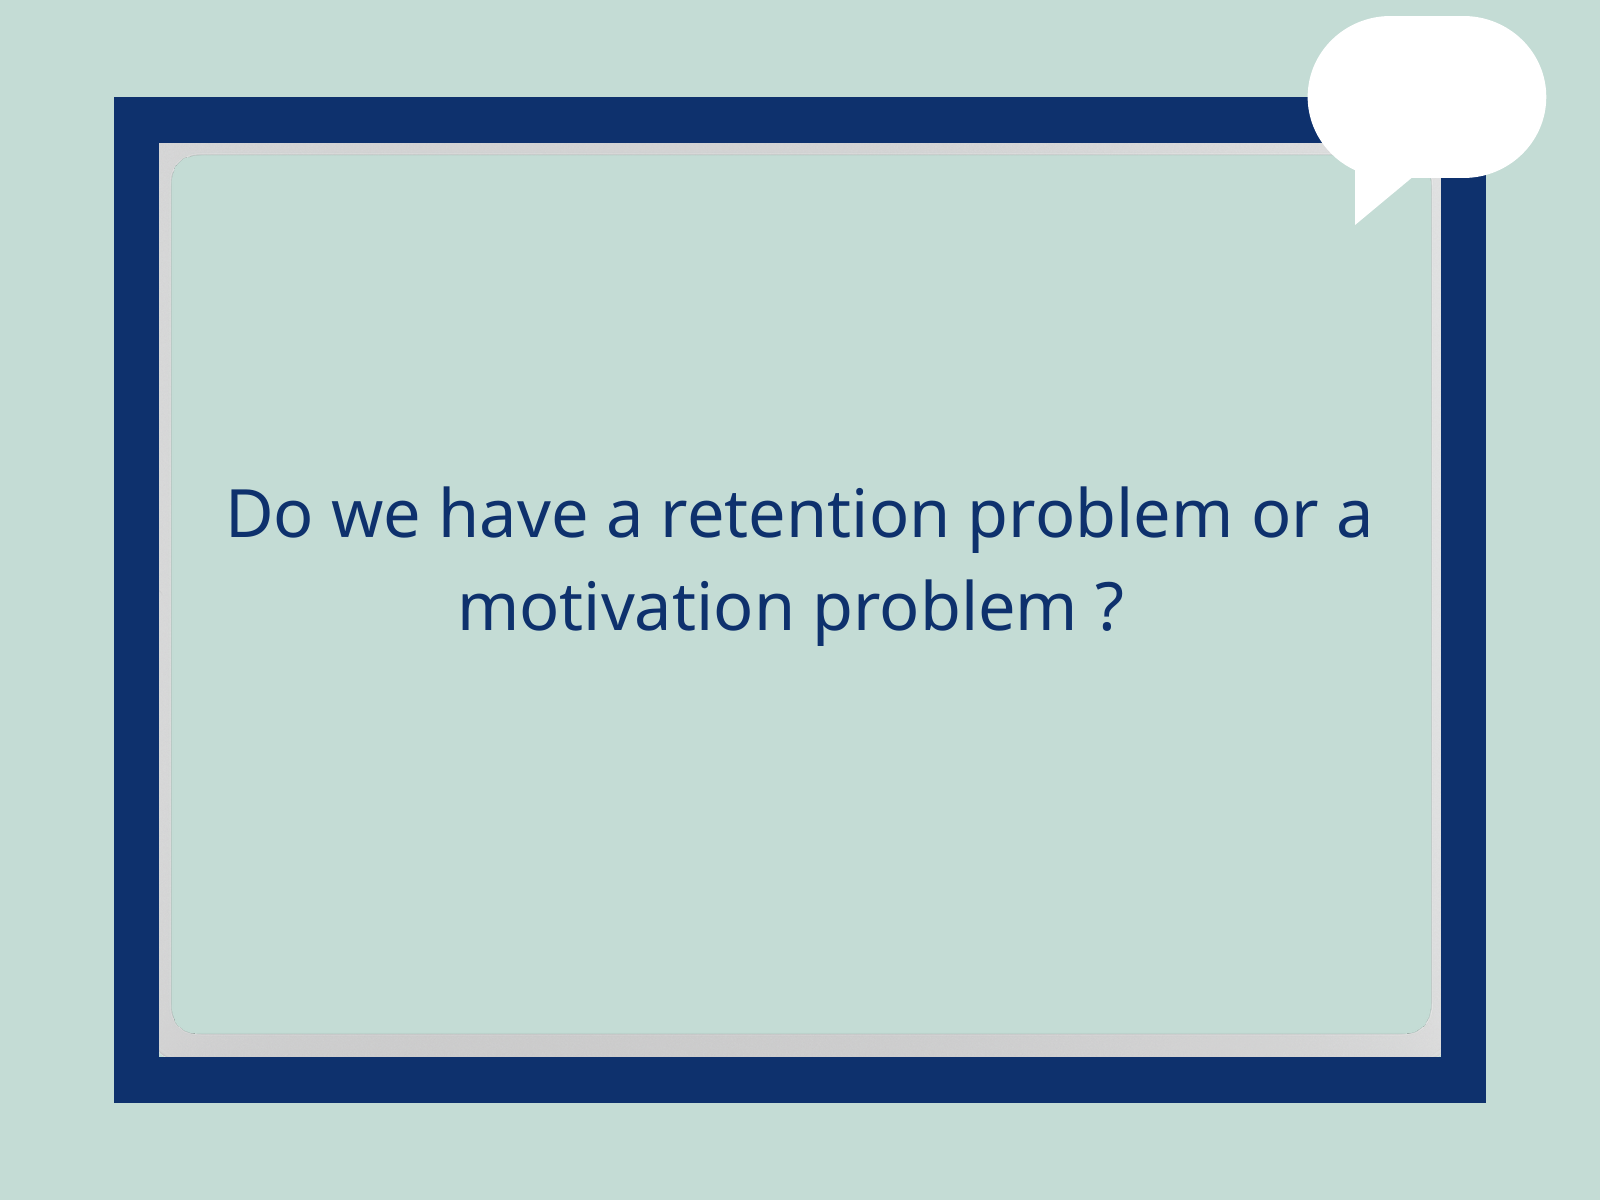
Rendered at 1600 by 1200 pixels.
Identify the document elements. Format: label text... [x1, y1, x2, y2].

text_box [136, 119, 1464, 1080]
text_box Do we have a retention problem or a motivation problem ? [222, 456, 1377, 644]
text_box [1307, 15, 1547, 226]
